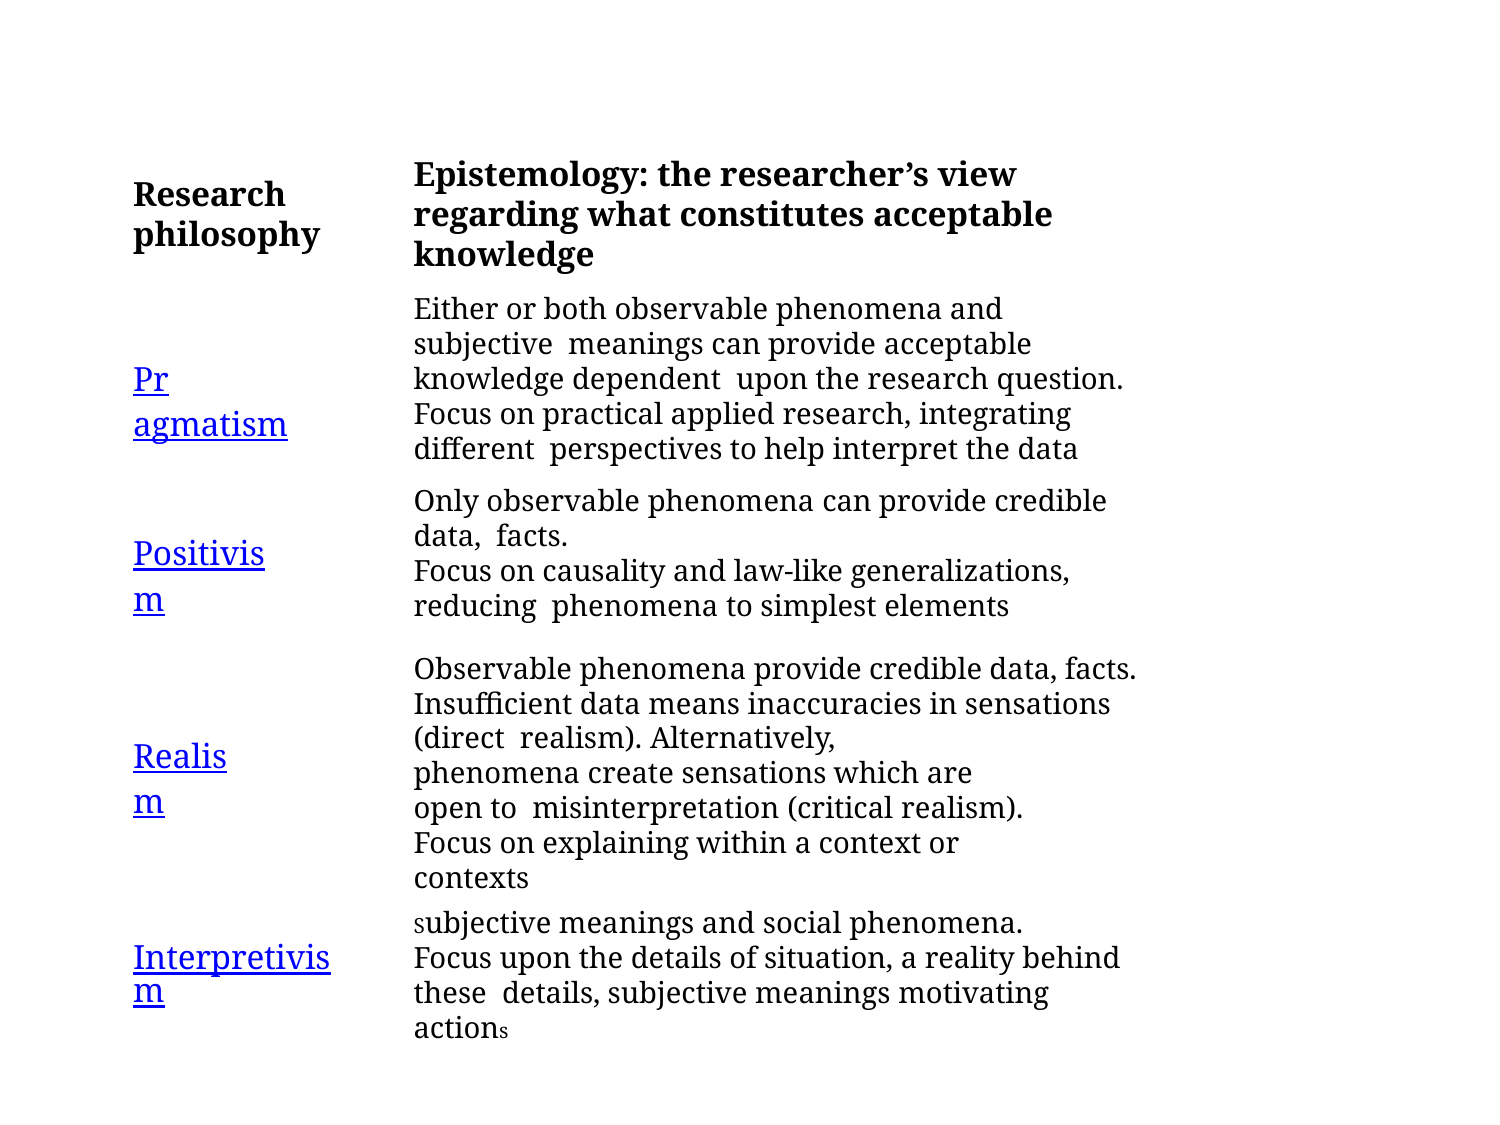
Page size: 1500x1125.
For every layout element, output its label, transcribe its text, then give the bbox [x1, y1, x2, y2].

text_box Interpretivism [131, 934, 349, 982]
text_box Subjective meanings and social phenomena. Focus upon the details of situation, a reality behind these details, subjective meanings motivating actions [411, 901, 1148, 1044]
text_box Epistemology: the researcher’s view regarding what constitutes acceptable knowledge Either or both observable phenomena and subjective meanings can provide acceptable knowledge dependent upon the research question. Focus on practical applied research, integrating different perspectives to help interpret the data Only observable phenomena can provide credible data, facts. Focus on causality and law-like generalizations, reducing phenomena to simplest elements [411, 150, 1147, 623]
text_box Observable phenomena provide credible data, facts. Insufficient data means inaccuracies in sensations (direct realism). Alternatively, phenomena create sensations which are open to misinterpretation (critical realism). Focus on explaining within a context or contexts [411, 647, 1152, 895]
text_box Positivism [131, 530, 289, 623]
text_box Pragmatism [130, 355, 314, 449]
text_box Research philosophy [130, 170, 326, 253]
text_box Realism [131, 732, 254, 826]
